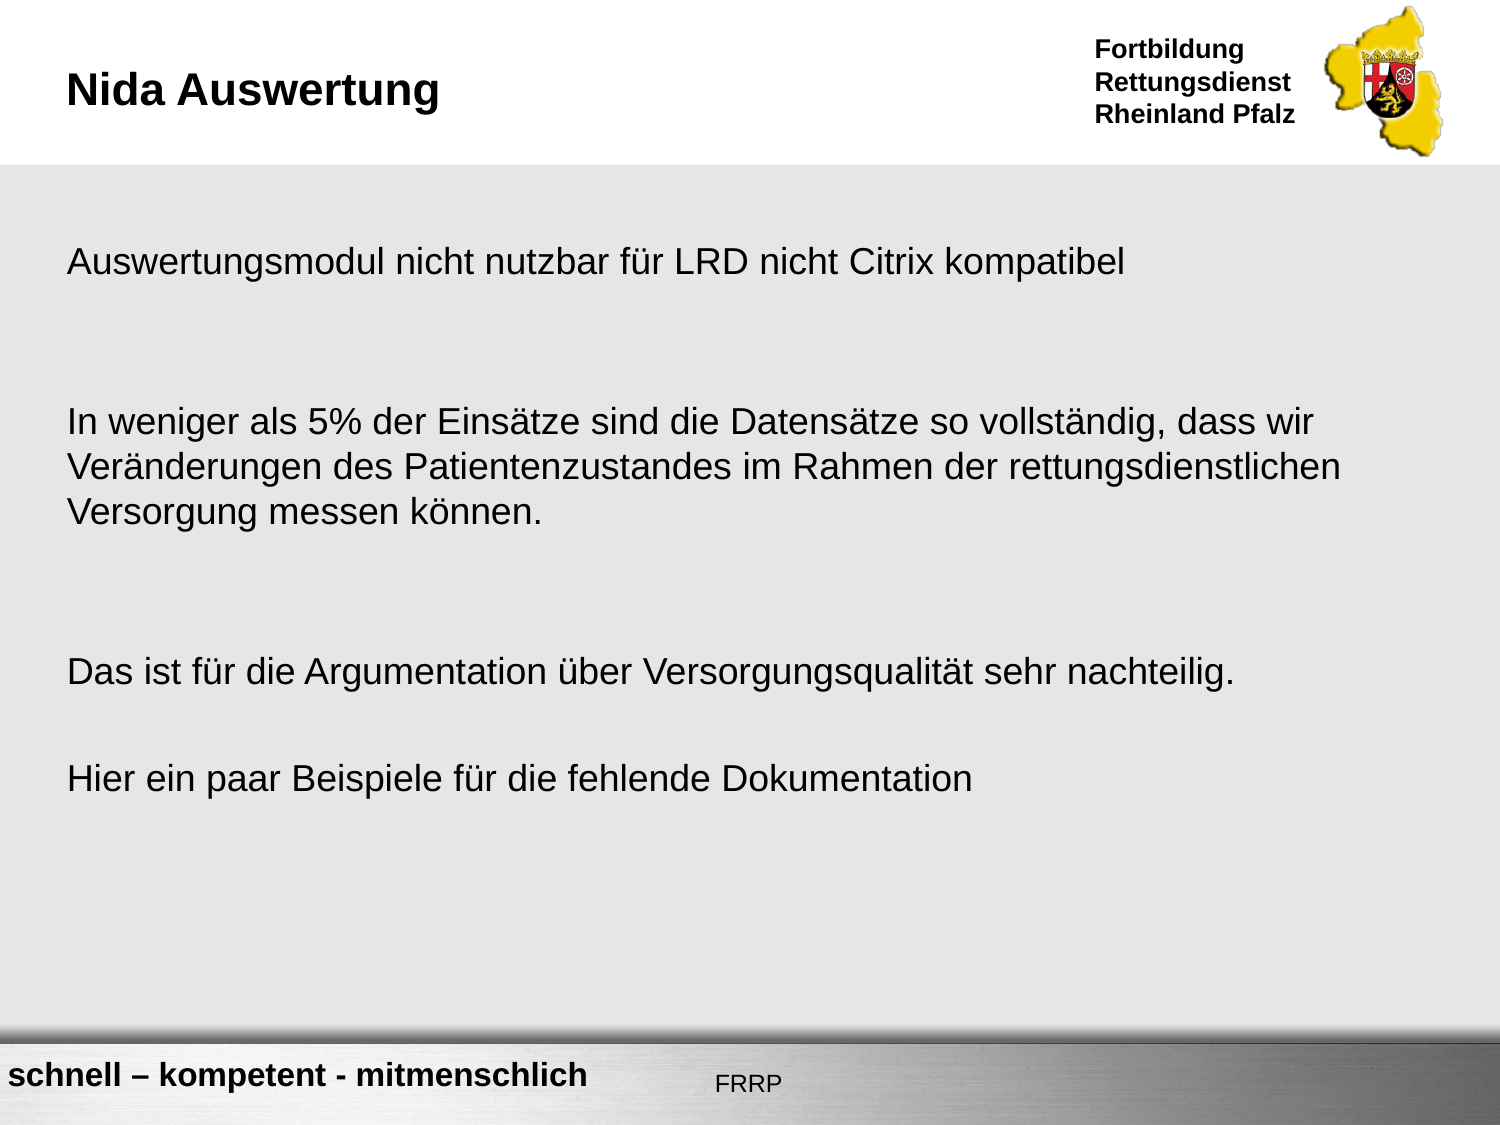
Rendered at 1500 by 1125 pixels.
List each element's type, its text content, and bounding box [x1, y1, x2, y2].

title Nida Auswertung [65, 37, 1042, 137]
list Auswertungsmodul nicht nutzbar für LRD nicht Citrix kompatibel In weniger als 5% der Einsätze sind die Datensätze so vollständig, dass wir Veränderungen des Patientenzustandes im Rahmen der rettungsdienstlichen Versorgung messen können. Das ist für die Argumentation über Versorgungsqualität sehr nachteilig. Hier ein paar Beispiele für die fehlende Dokumentation [66, 178, 1445, 967]
picture [0, 1024, 1500, 1125]
picture [1312, 0, 1456, 160]
